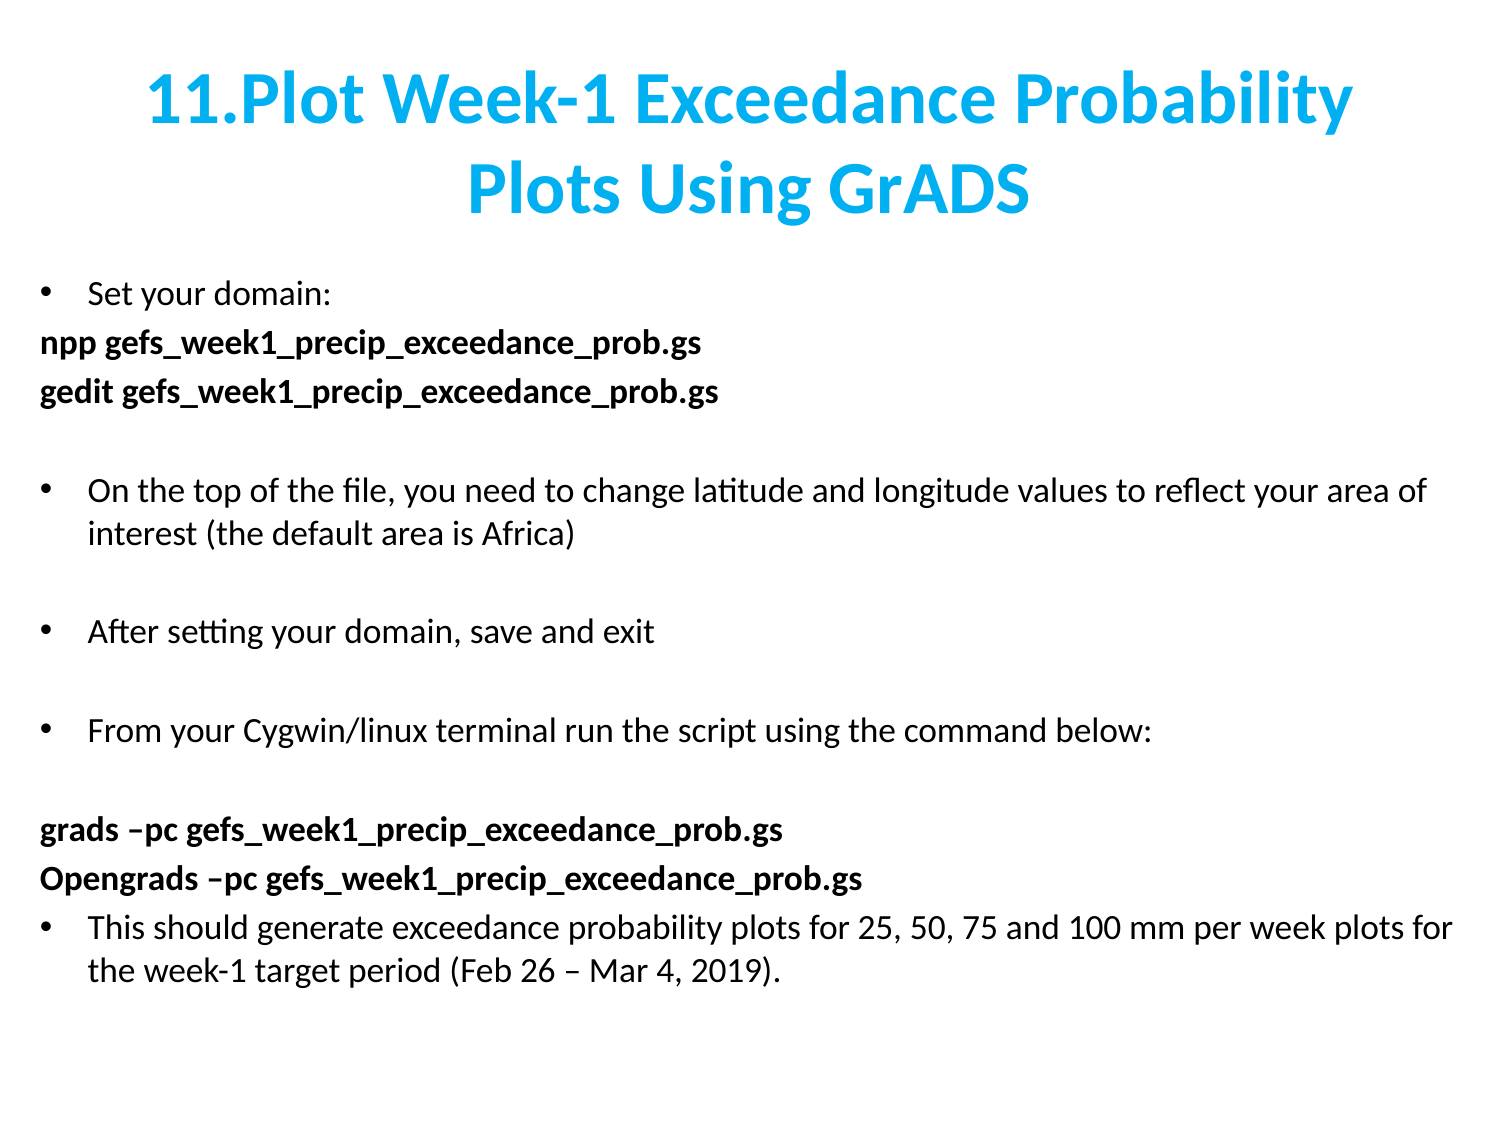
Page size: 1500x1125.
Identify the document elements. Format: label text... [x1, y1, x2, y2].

title 11.Plot Week-1 Exceedance Probability Plots Using GrADS [75, 45, 1425, 233]
list Set your domain: npp gefs_week1_precip_exceedance_prob.gs gedit gefs_week1_precip_exceedance_prob.gs On the top of the file, you need to change latitude and longitude values to reflect your area of interest (the default area is Africa) After setting your domain, save and exit From your Cygwin/linux terminal run the script using the command below: grads –pc gefs_week1_precip_exceedance_prob.gs Opengrads –pc gefs_week1_precip_exceedance_prob.gs This should generate exceedance probability plots for 25, 50, 75 and 100 mm per week plots for the week-1 target period (Feb 26 – Mar 4, 2019). [24, 262, 1488, 1005]
